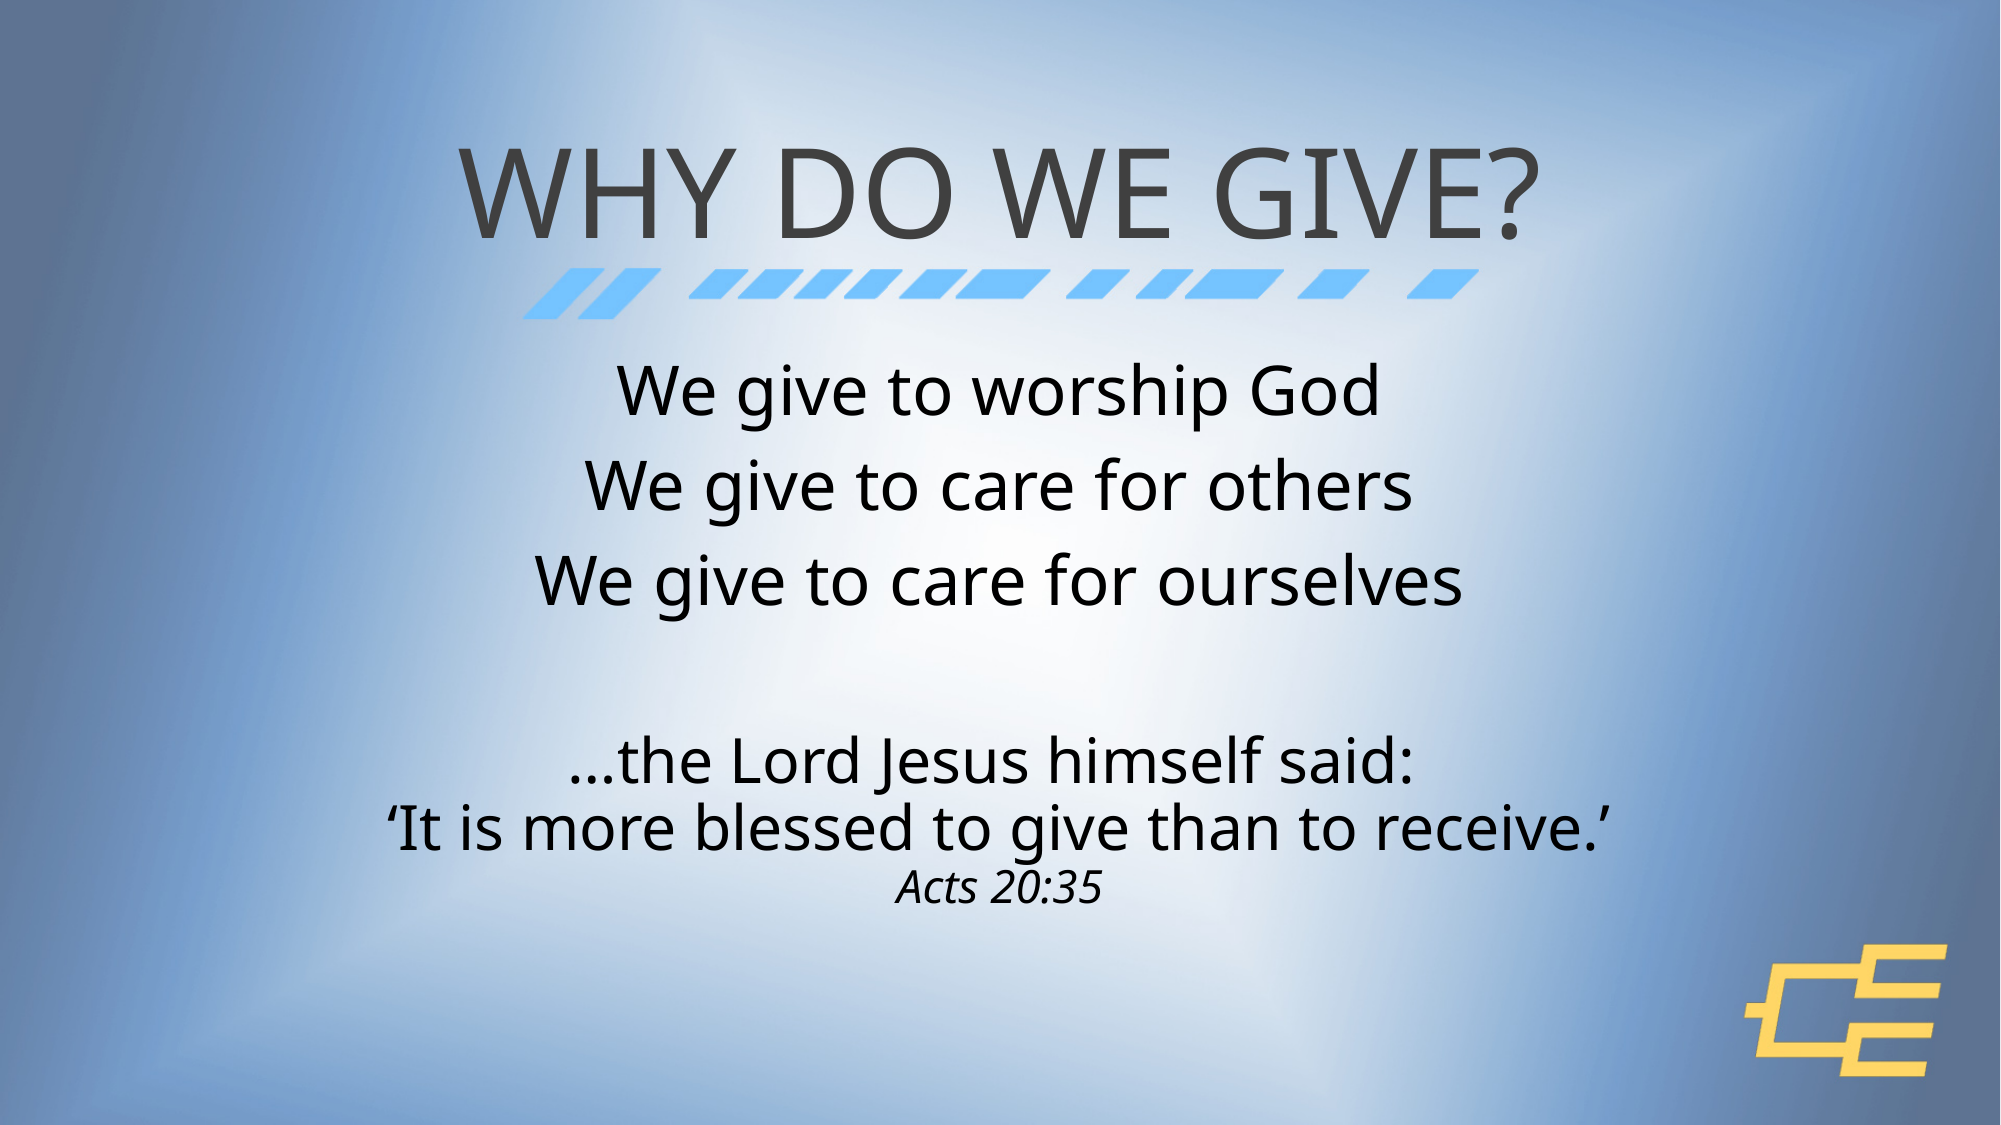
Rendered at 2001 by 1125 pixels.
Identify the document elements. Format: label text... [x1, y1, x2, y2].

title WHY DO WE GIVE? [137, 114, 1863, 281]
picture [0, 0, 2001, 1125]
list We give to worship God We give to care for others We give to care for ourselves …the Lord Jesus himself said: ‘It is more blessed to give than to receive.’ Acts 20:35 [137, 348, 1863, 1014]
